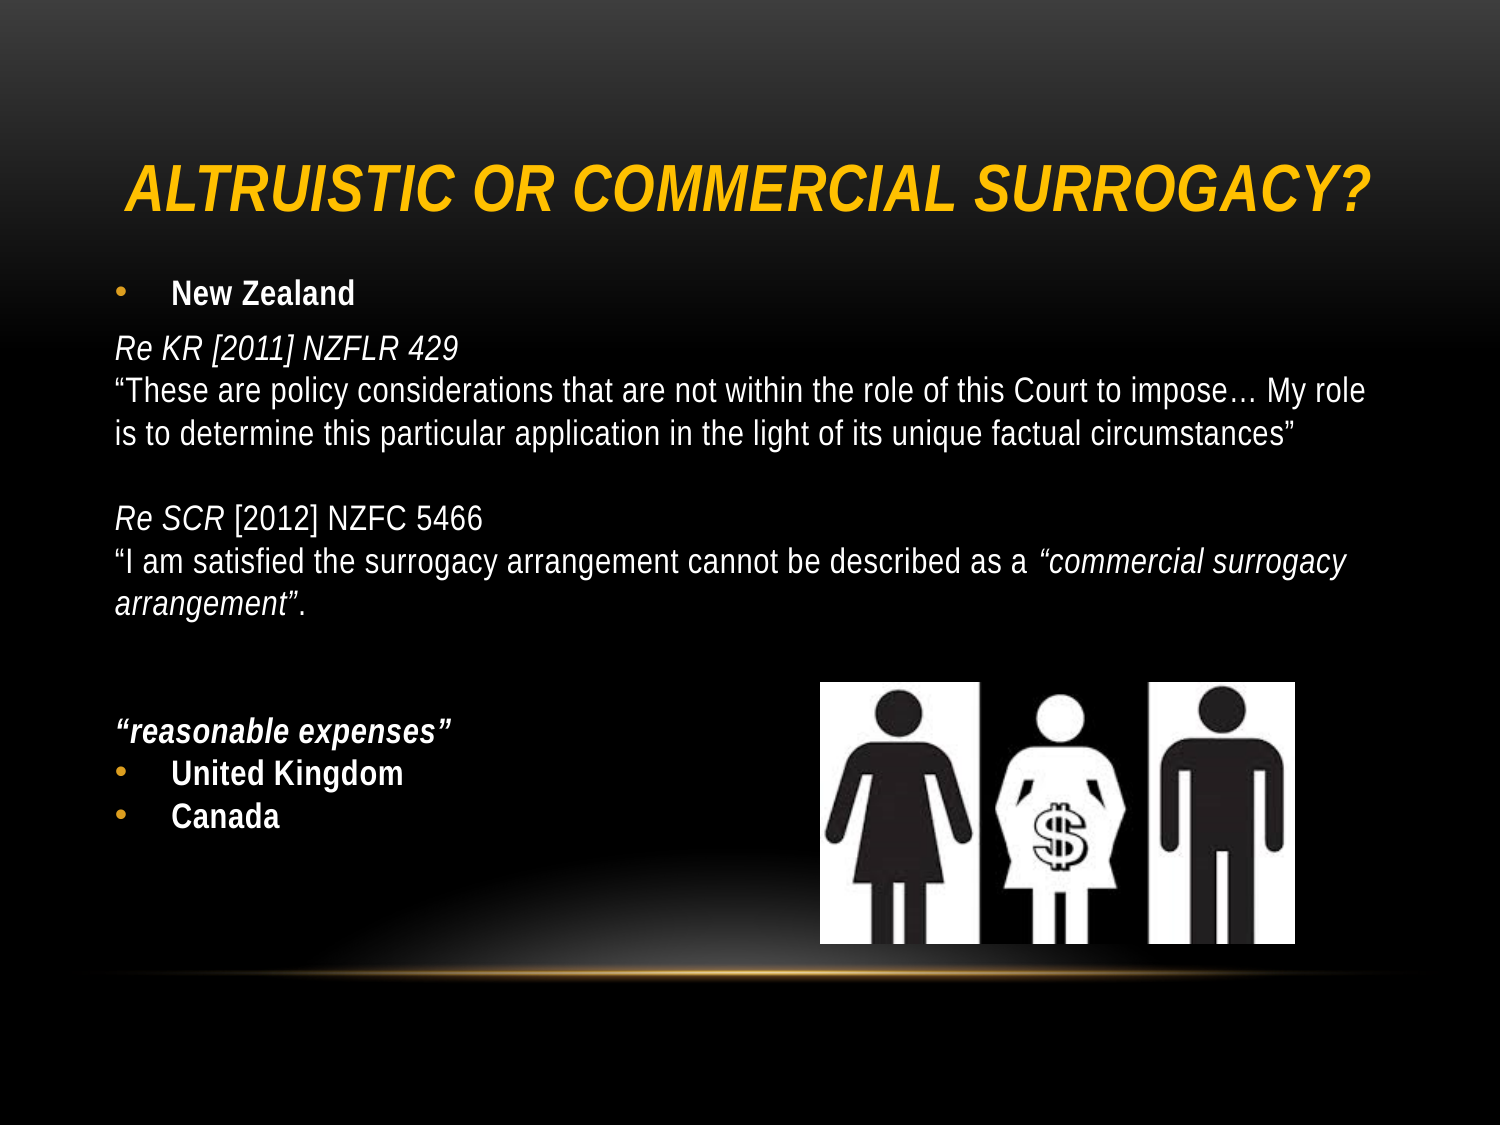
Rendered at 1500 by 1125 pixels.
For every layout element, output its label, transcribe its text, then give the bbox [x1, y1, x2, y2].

list New Zealand Re KR [2011] NZFLR 429 “These are policy considerations that are not within the role of this Court to impose… My role is to determine this particular application in the light of its unique factual circumstances” Re SCR [2012] NZFC 5466 “I am satisfied the surrogacy arrangement cannot be described as a “commercial surrogacy arrangement”. “reasonable expenses” United Kingdom Canada [99, 262, 1400, 938]
title ALTRUISTIC OR COMMERCIAL SURROGACY? [99, 45, 1400, 233]
picture [0, 0, 1500, 1125]
